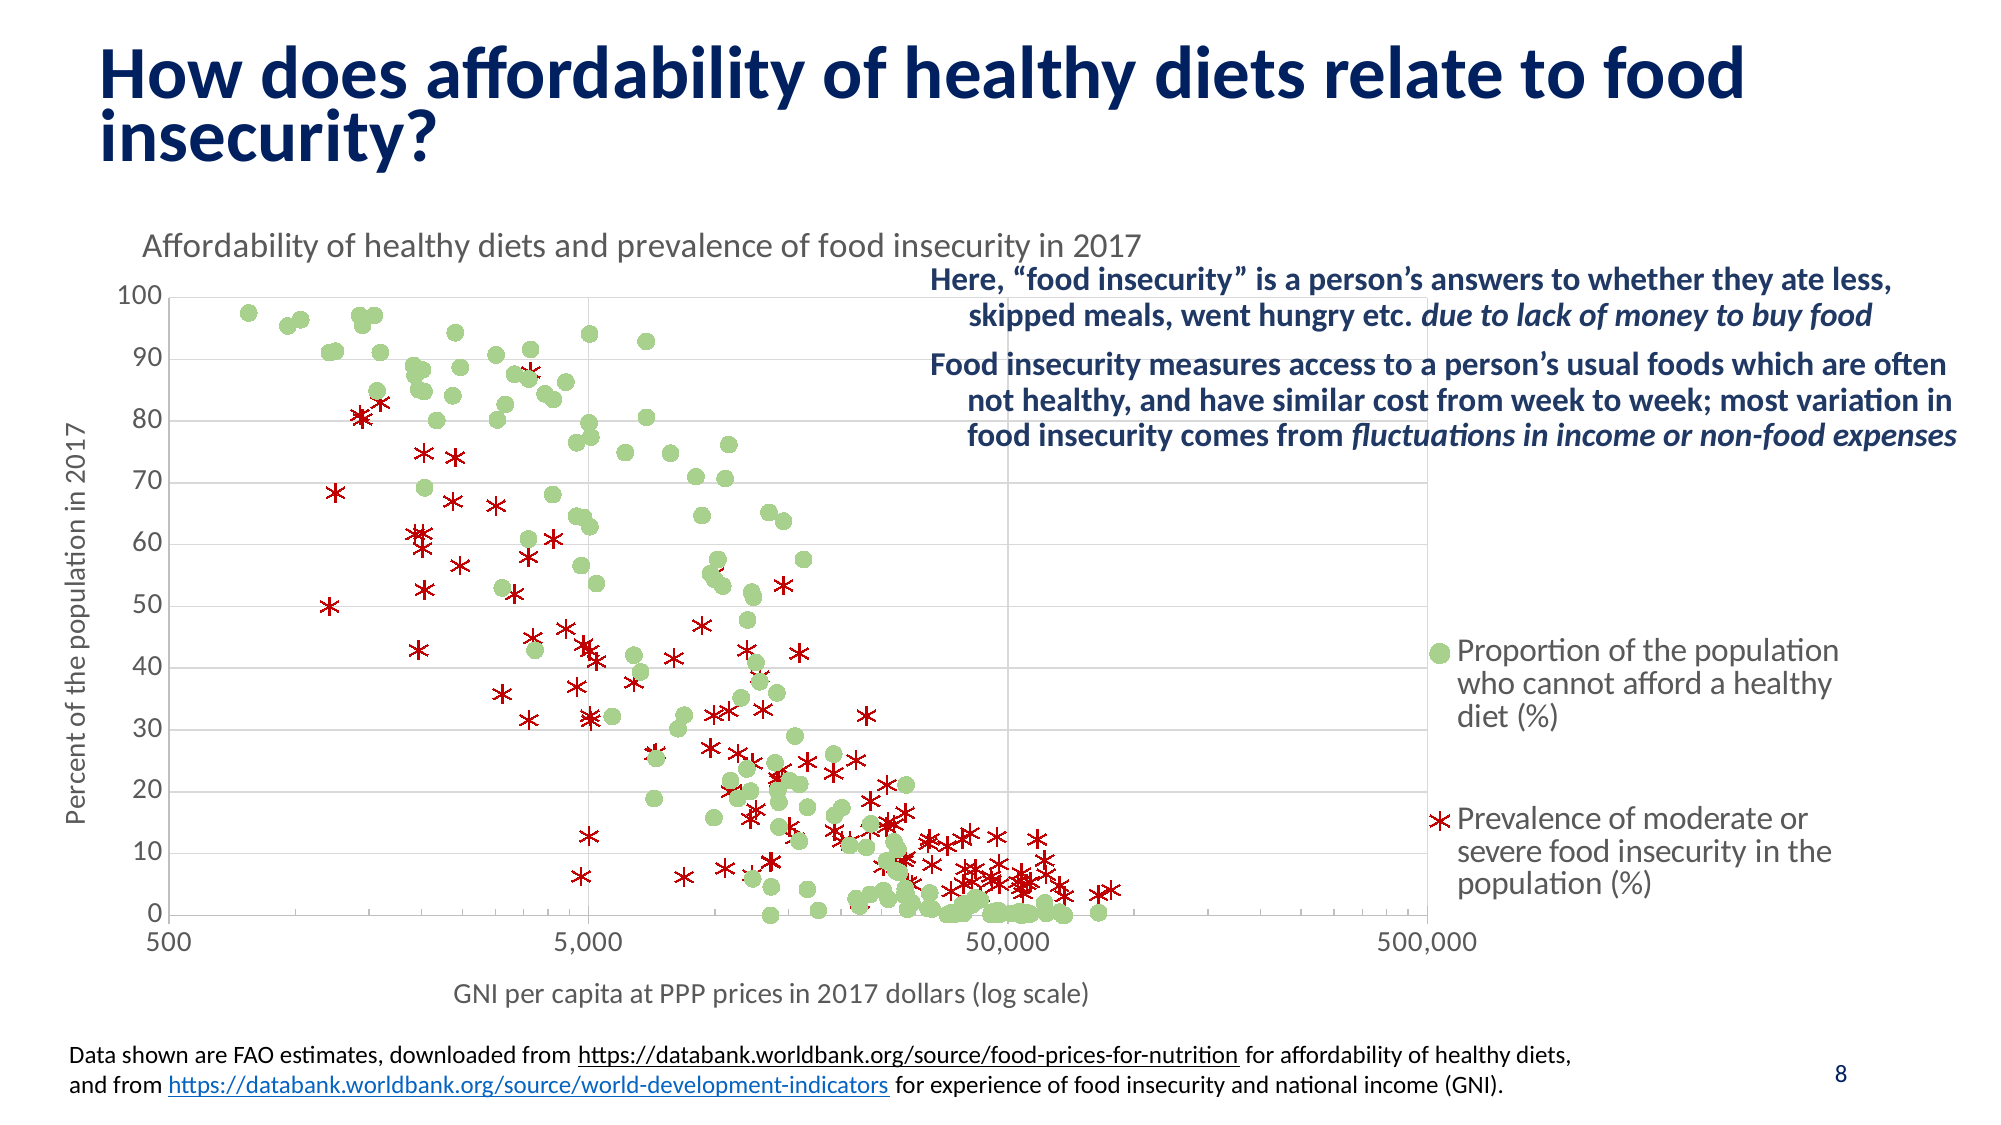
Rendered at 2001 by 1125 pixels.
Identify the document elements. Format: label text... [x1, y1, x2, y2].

text_box How does affordability of healthy diets relate to food insecurity? [85, 40, 1915, 180]
text_box Here, “food insecurity” is a person’s answers to whether they ate less, skipped meals, went hungry etc. due to lack of money to buy food Food insecurity measures access to a person’s usual foods which are often not healthy, and have similar cost from week to week; most variation in food insecurity comes from fluctuations in income or non-food expenses [1885, 254, 2000, 462]
chart [54, 220, 1885, 1020]
text_box Data shown are FAO estimates, downloaded from https://databank.worldbank.org/source/food-prices-for-nutrition for affordability of healthy diets, and from https://databank.worldbank.org/source/world-development-indicators for experience of food insecurity and national income (GNI). [54, 1031, 1968, 1107]
slide_number 7 [1412, 1042, 1863, 1103]
